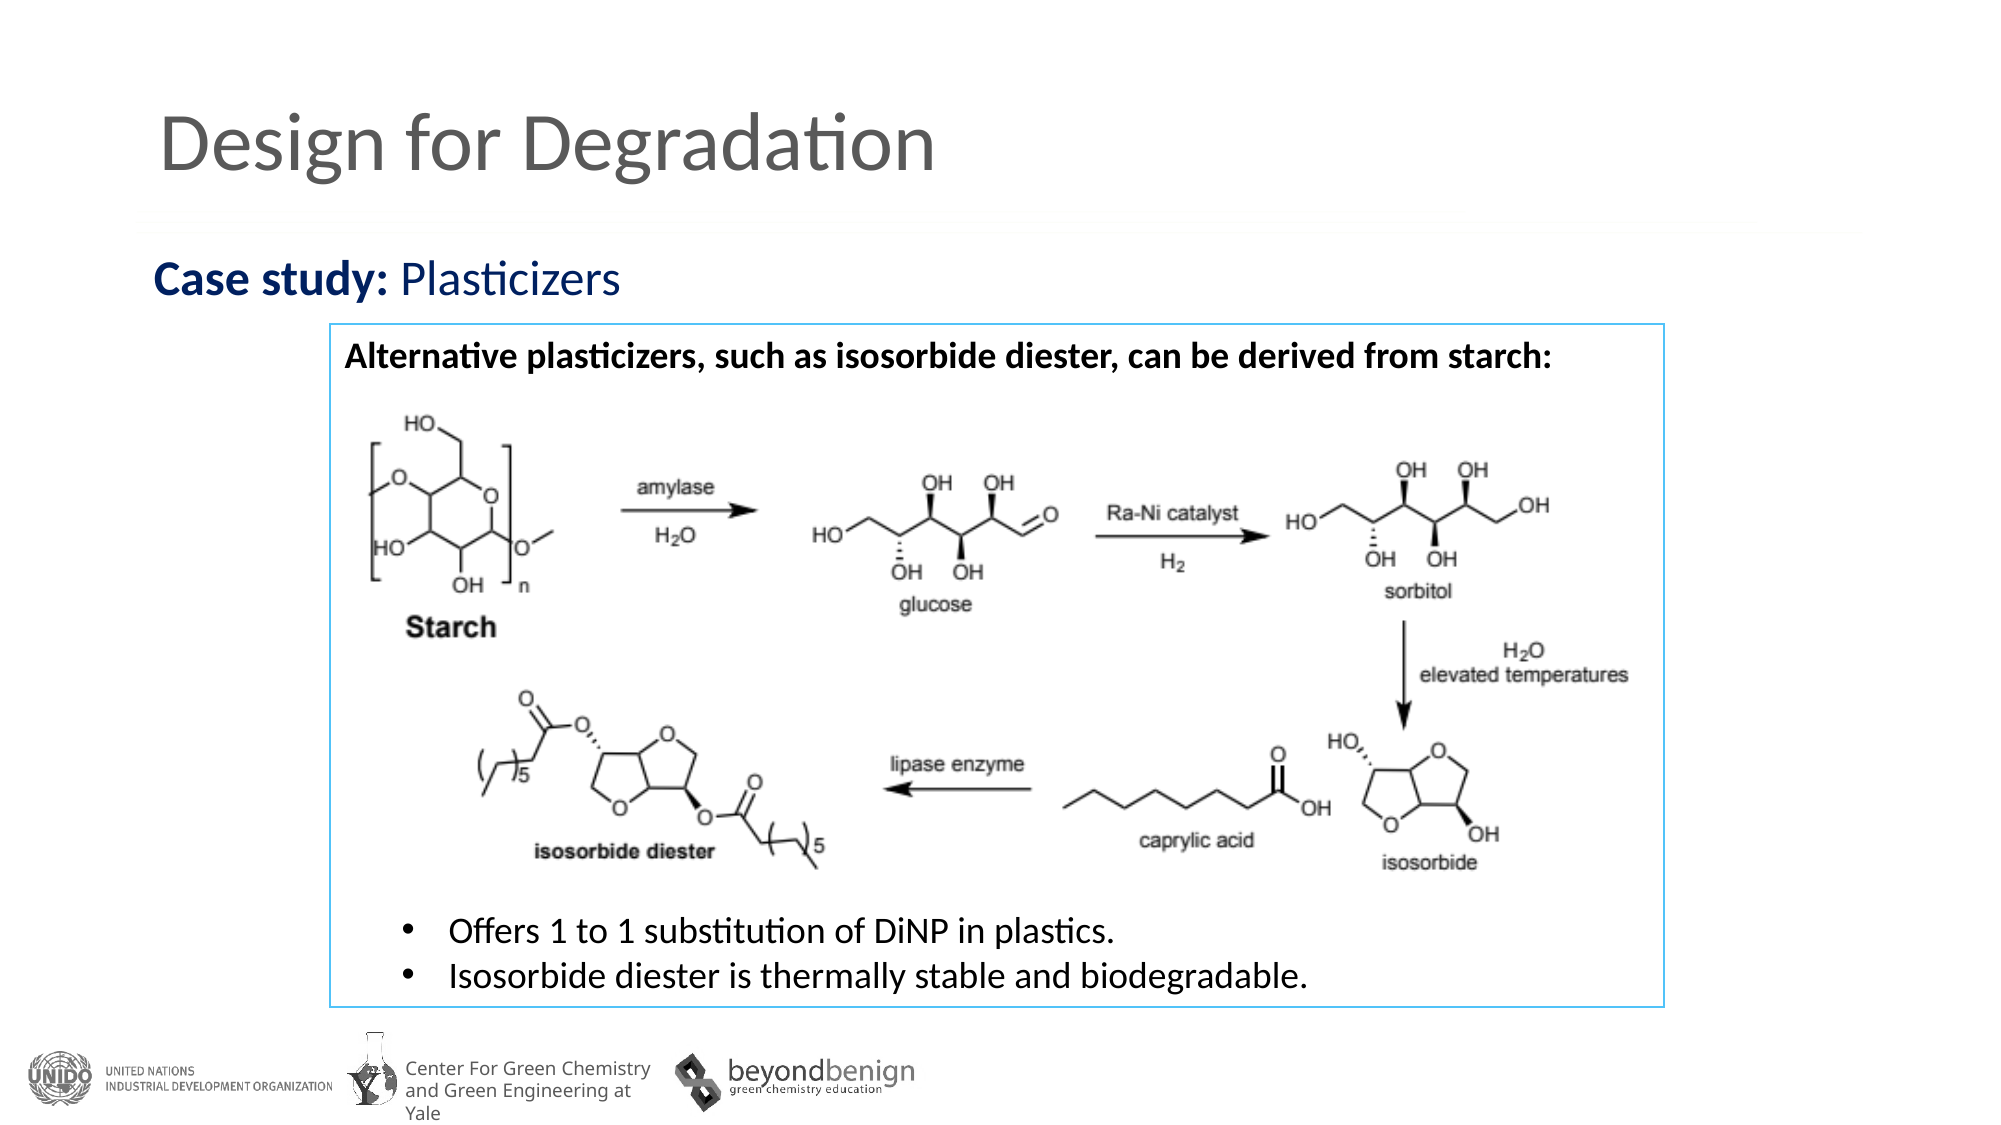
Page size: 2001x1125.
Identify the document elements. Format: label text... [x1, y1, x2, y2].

text_box Design for Degradation [145, 79, 953, 195]
text_box [329, 323, 1665, 1008]
picture [362, 409, 1632, 879]
text_box Case study: Plasticizers [123, 238, 636, 314]
